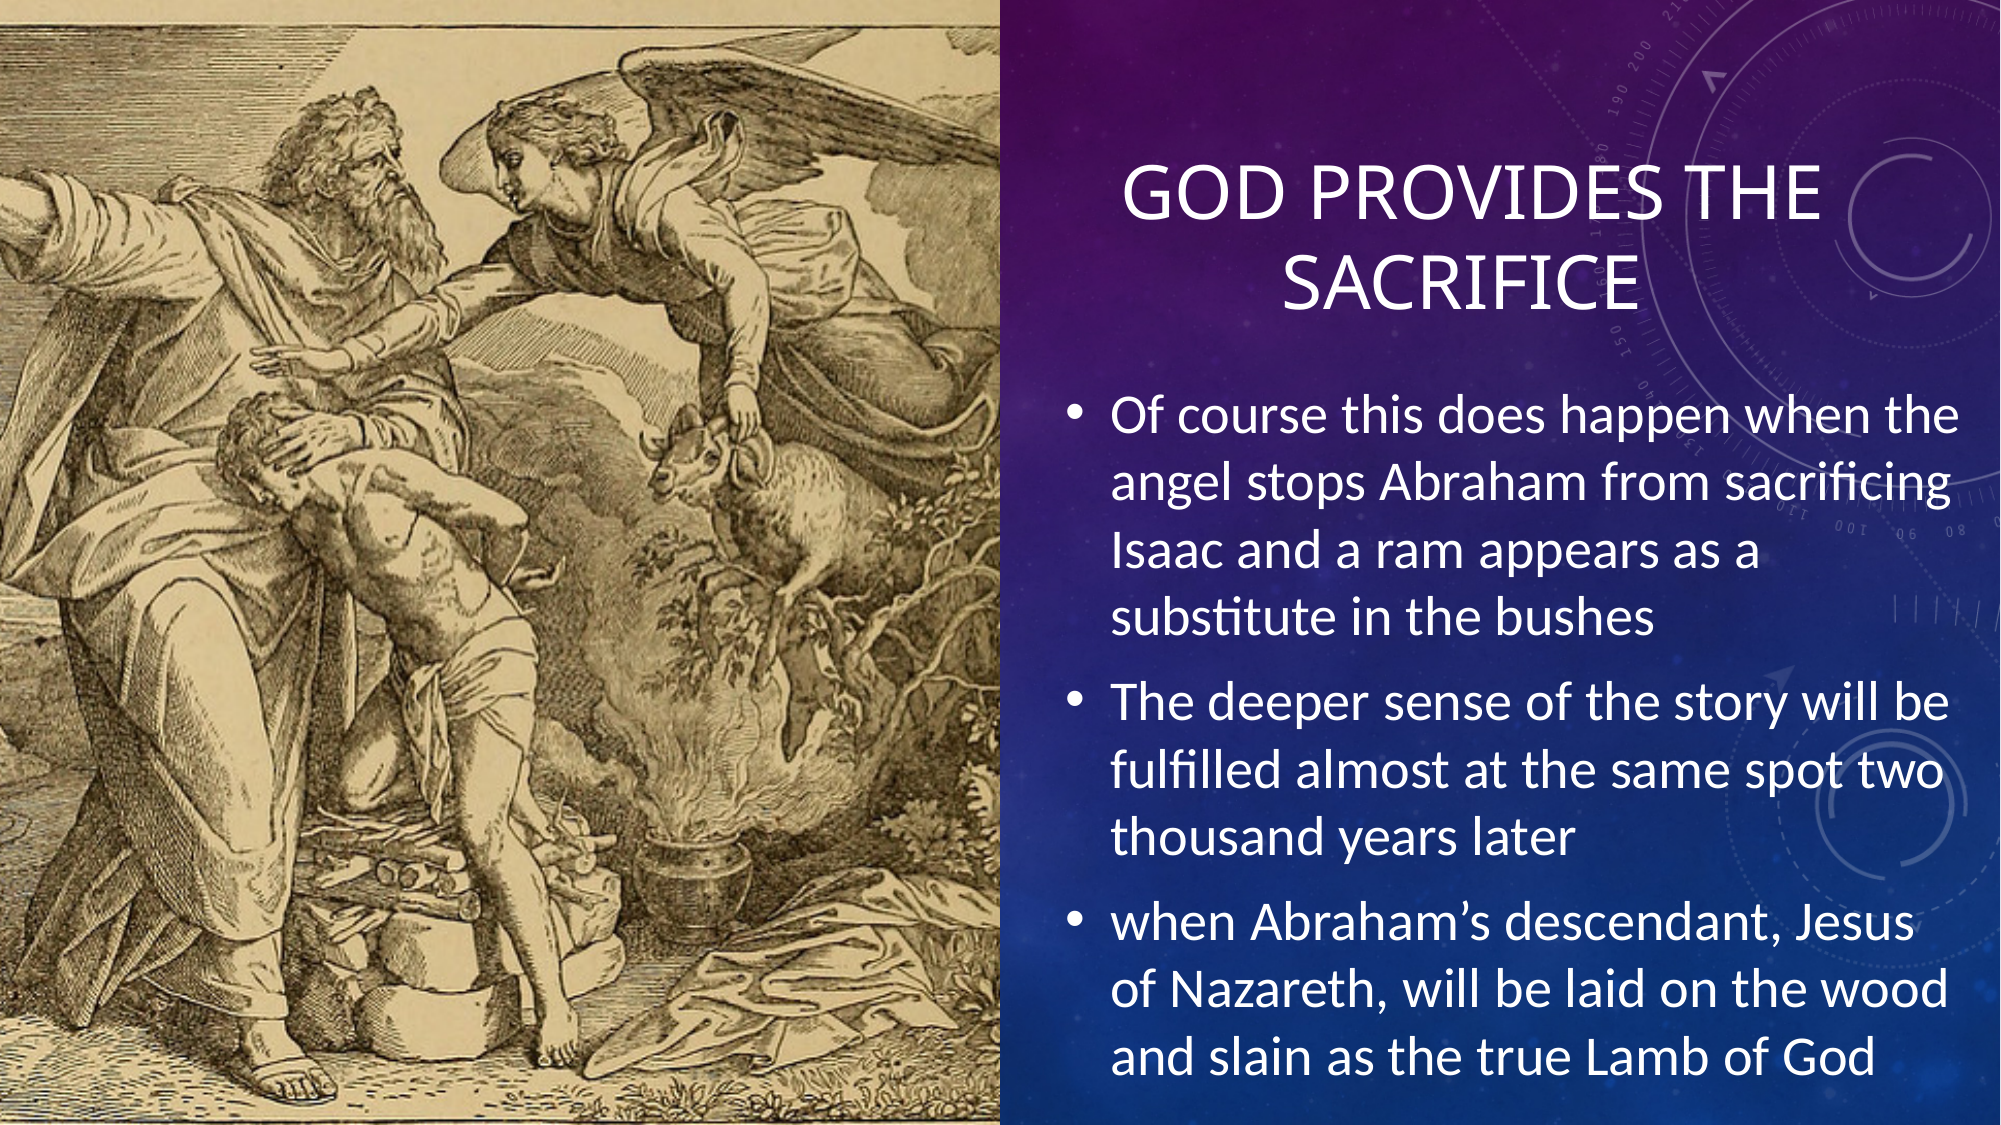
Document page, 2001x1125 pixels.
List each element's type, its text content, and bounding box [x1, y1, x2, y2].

list Of course this does happen when the angel stops Abraham from sacrificing Isaac and a ram appears as a substitute in the bushes The deeper sense of the story will be fulfilled almost at the same spot two thousand years later when Abraham’s descendant, Jesus of Nazareth, will be laid on the wood and slain as the true Lamb of God [1050, 369, 1982, 1111]
title God provides the sacrifice [1050, 99, 1895, 369]
picture [0, 0, 2001, 1125]
